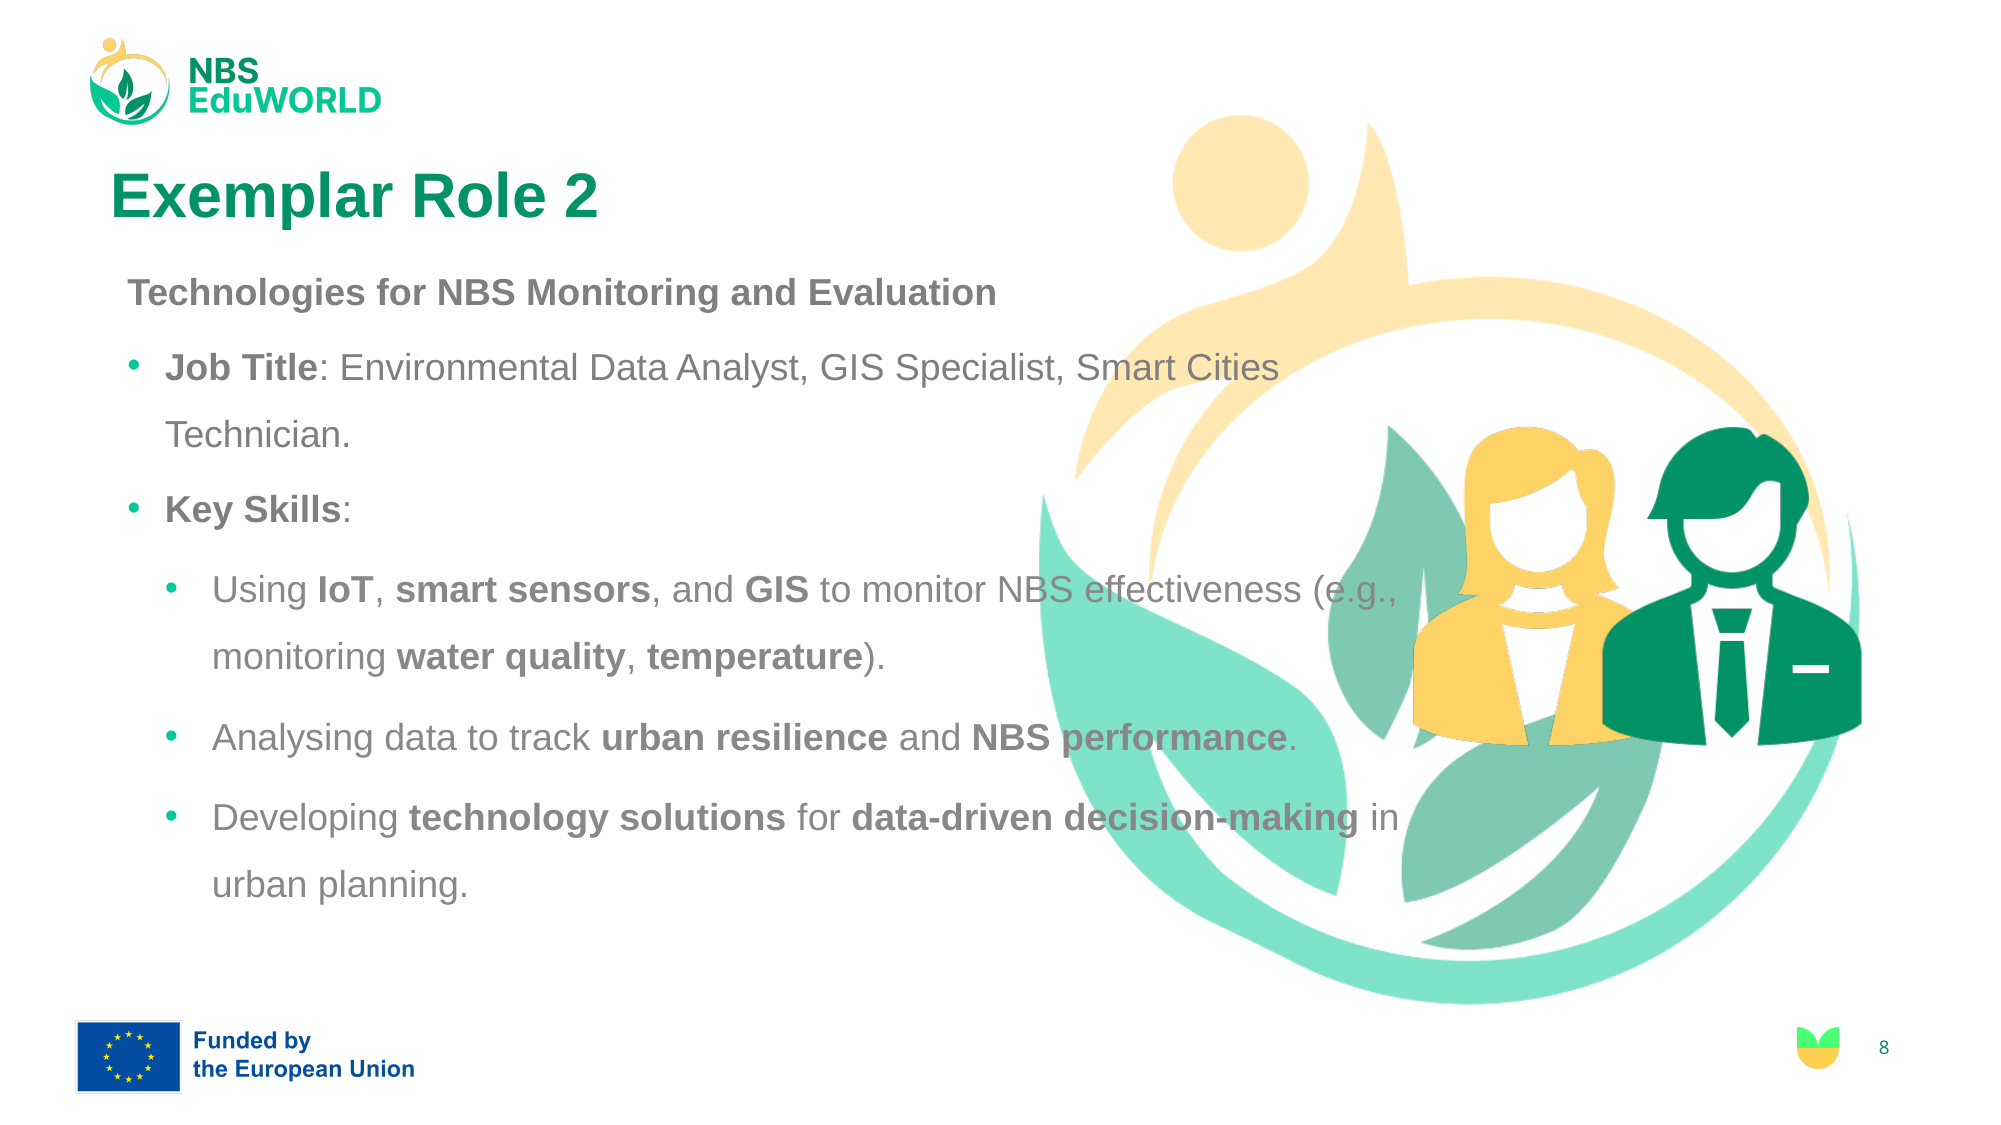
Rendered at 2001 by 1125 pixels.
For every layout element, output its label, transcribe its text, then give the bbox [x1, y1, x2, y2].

picture [73, 22, 393, 141]
picture [1345, 390, 1926, 778]
picture [73, 1018, 440, 1096]
slide_number 8 [1732, 1018, 1905, 1079]
list Technologies for NBS Monitoring and Evaluation Job Title: Environmental Data Analyst, GIS Specialist, Smart Cities Technician. Key Skills: Using IoT, smart sensors, and GIS to monitor NBS effectiveness (e.g., monitoring water quality, temperature). Analysing data to track urban resilience and NBS performance. Developing technology solutions for data-driven decision-making in urban planning. [74, 237, 1439, 825]
title Exemplar Role 2 [95, 158, 984, 237]
